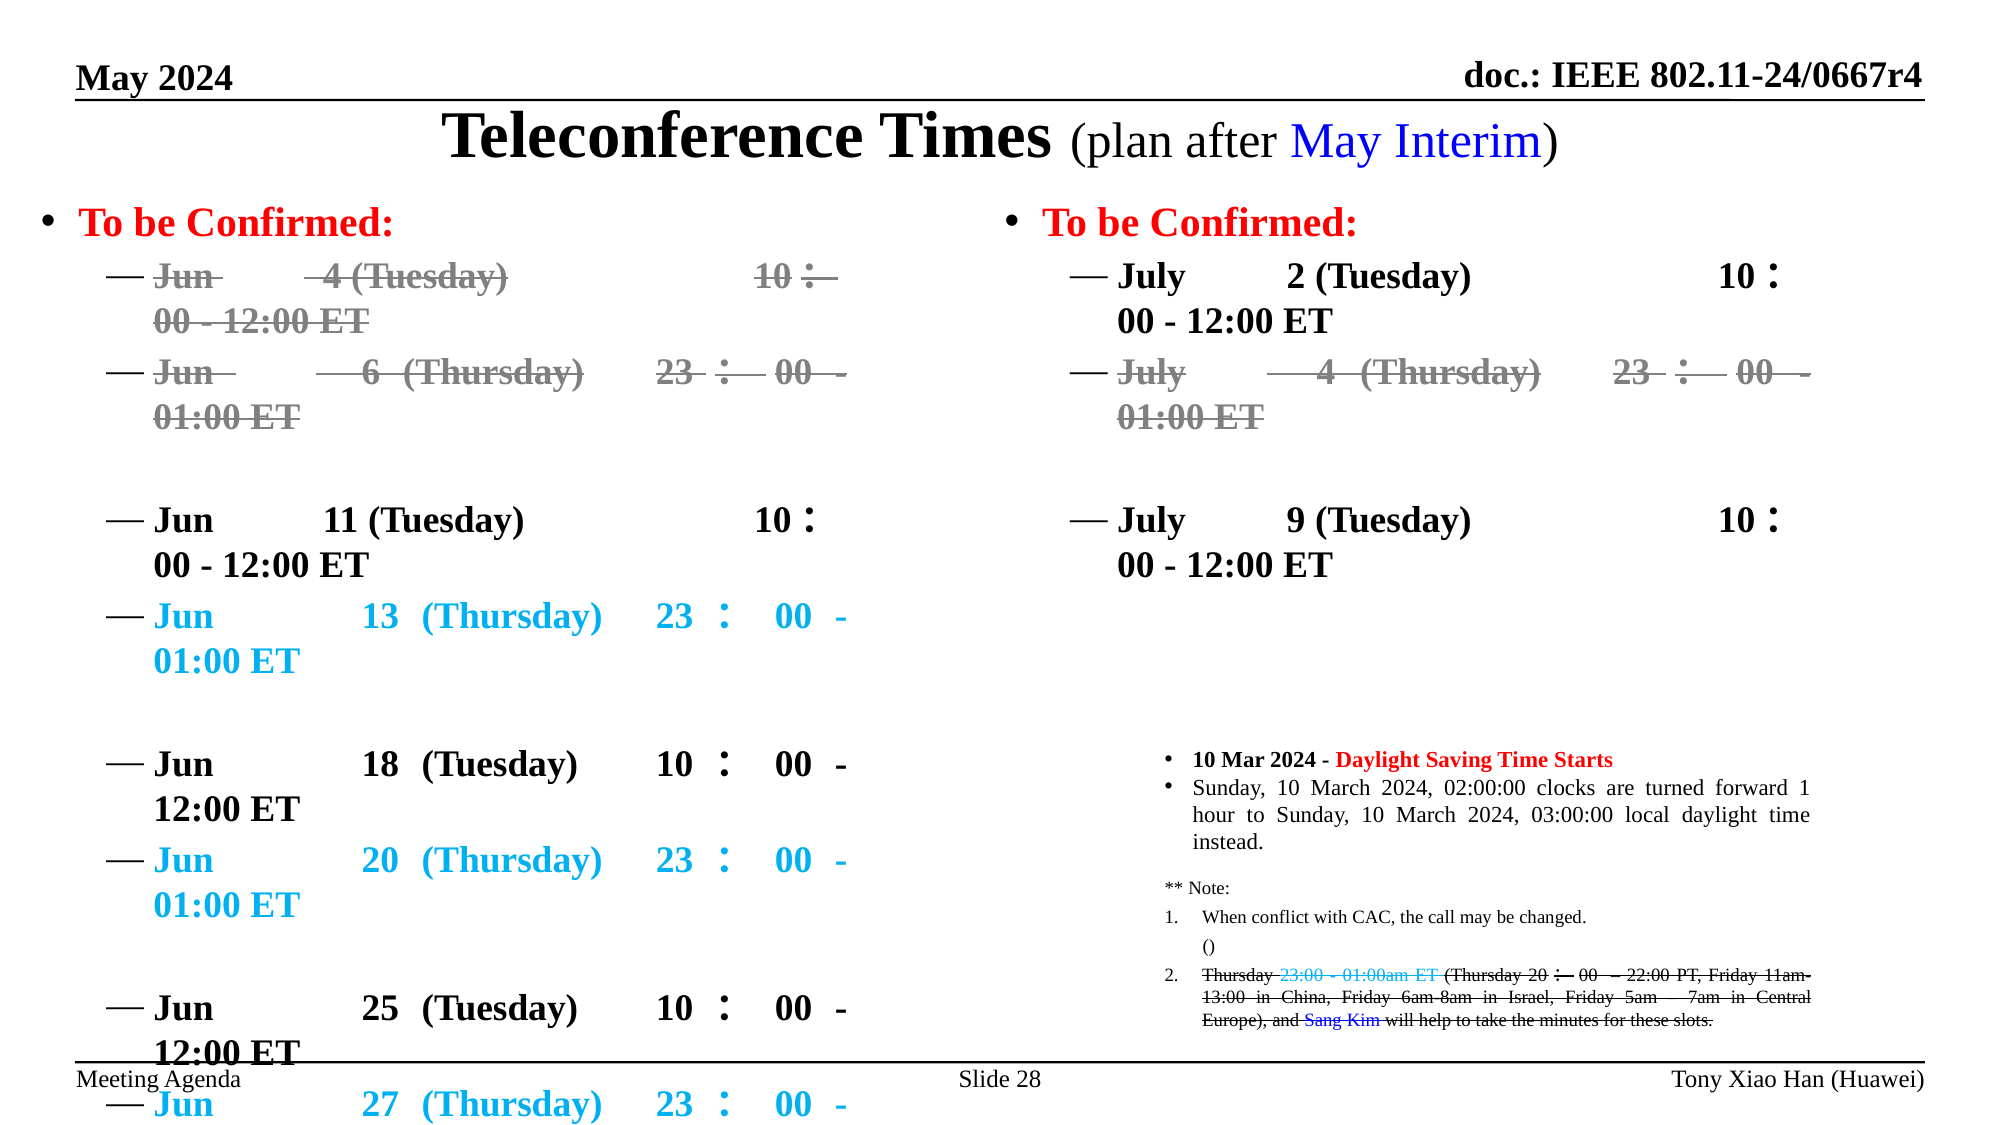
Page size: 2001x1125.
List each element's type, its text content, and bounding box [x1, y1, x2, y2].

text_box Teleconference Times (plan after May Interim) [0, 87, 2000, 175]
text_box To be Confirmed: July 2 (Tuesday) 10：00 - 12:00 ET July 4 (Thursday) 23：00 - 01:00 ET July 9 (Tuesday) 10：00 - 12:00 ET [989, 187, 1827, 1051]
text_box To be Confirmed: Jun 4 (Tuesday) 10：00 - 12:00 ET Jun 6 (Thursday) 23：00 - 01:00 ET Jun 11 (Tuesday) 10：00 - 12:00 ET Jun 13 (Thursday) 23：00 - 01:00 ET Jun 18 (Tuesday) 10：00 - 12:00 ET Jun 20 (Thursday) 23：00 - 01:00 ET Jun 25 (Tuesday) 10：00 - 12:00 ET Jun 27 (Thursday) 23：00 - 01:00 ET [25, 187, 863, 1051]
